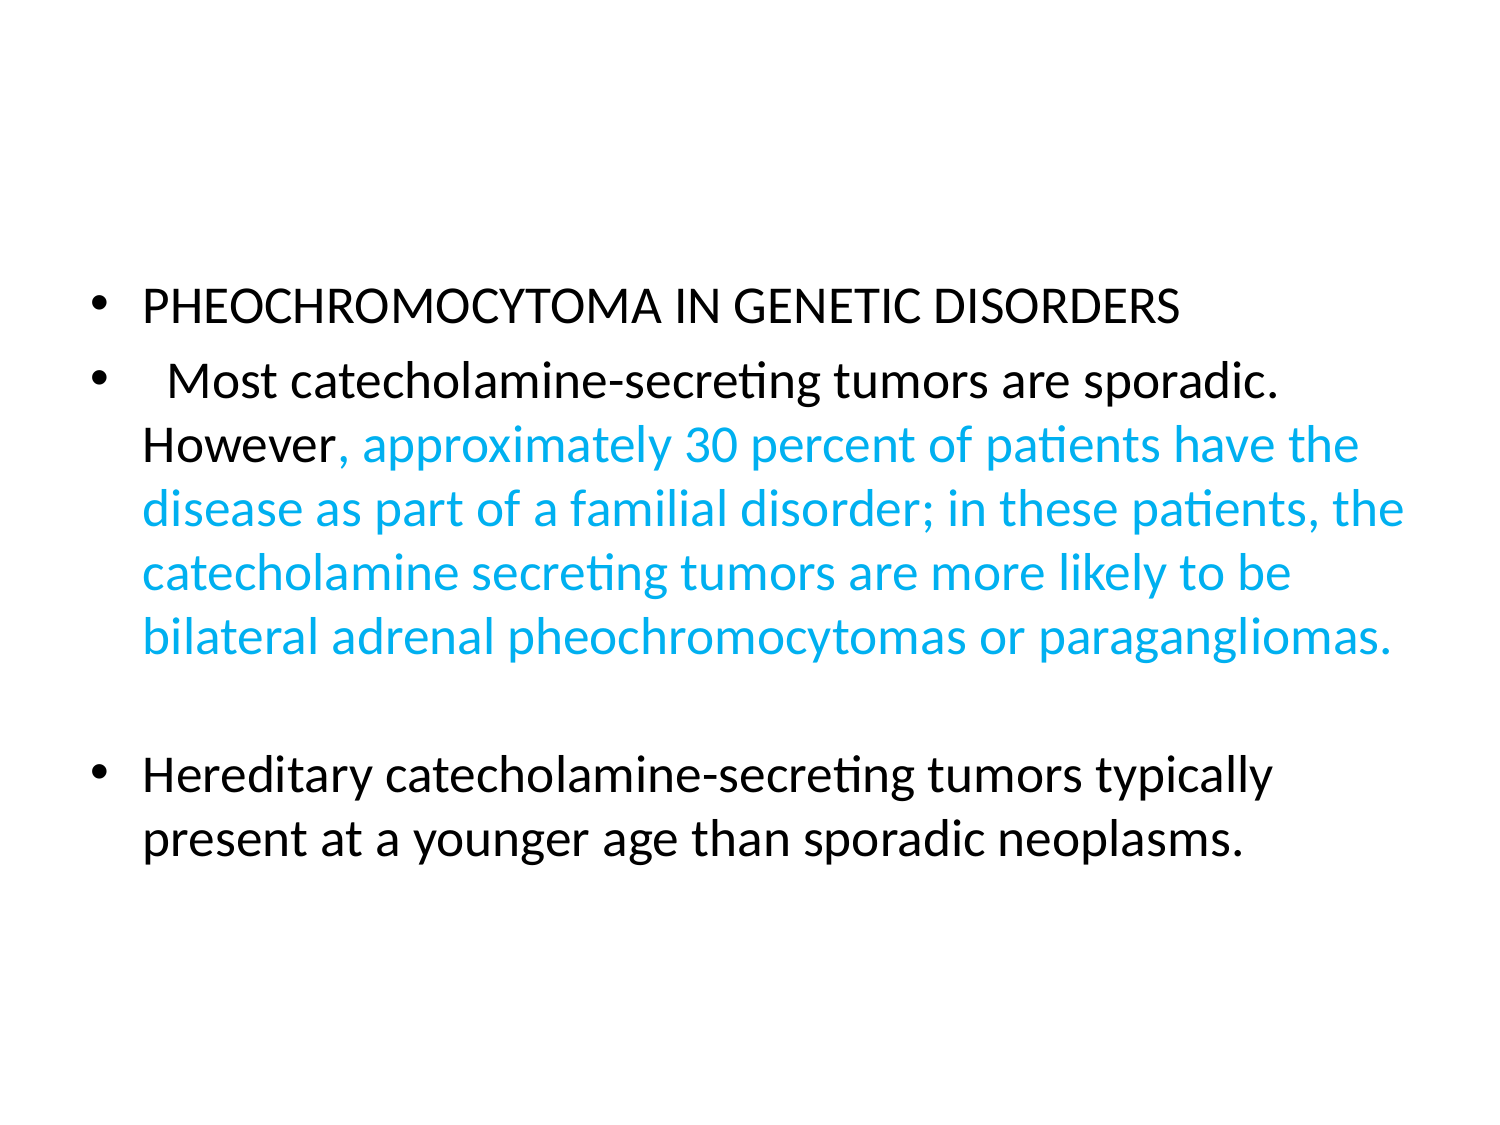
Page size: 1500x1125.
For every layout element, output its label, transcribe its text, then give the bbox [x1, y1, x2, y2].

list PHEOCHROMOCYTOMA IN GENETIC DISORDERS Most catecholamine-secreting tumors are sporadic. However, approximately 30 percent of patients have the disease as part of a familial disorder; in these patients, the catecholamine secreting tumors are more likely to be bilateral adrenal pheochromocytomas or paragangliomas. Hereditary catecholamine-secreting tumors typically present at a younger age than sporadic neoplasms. [75, 262, 1425, 1005]
